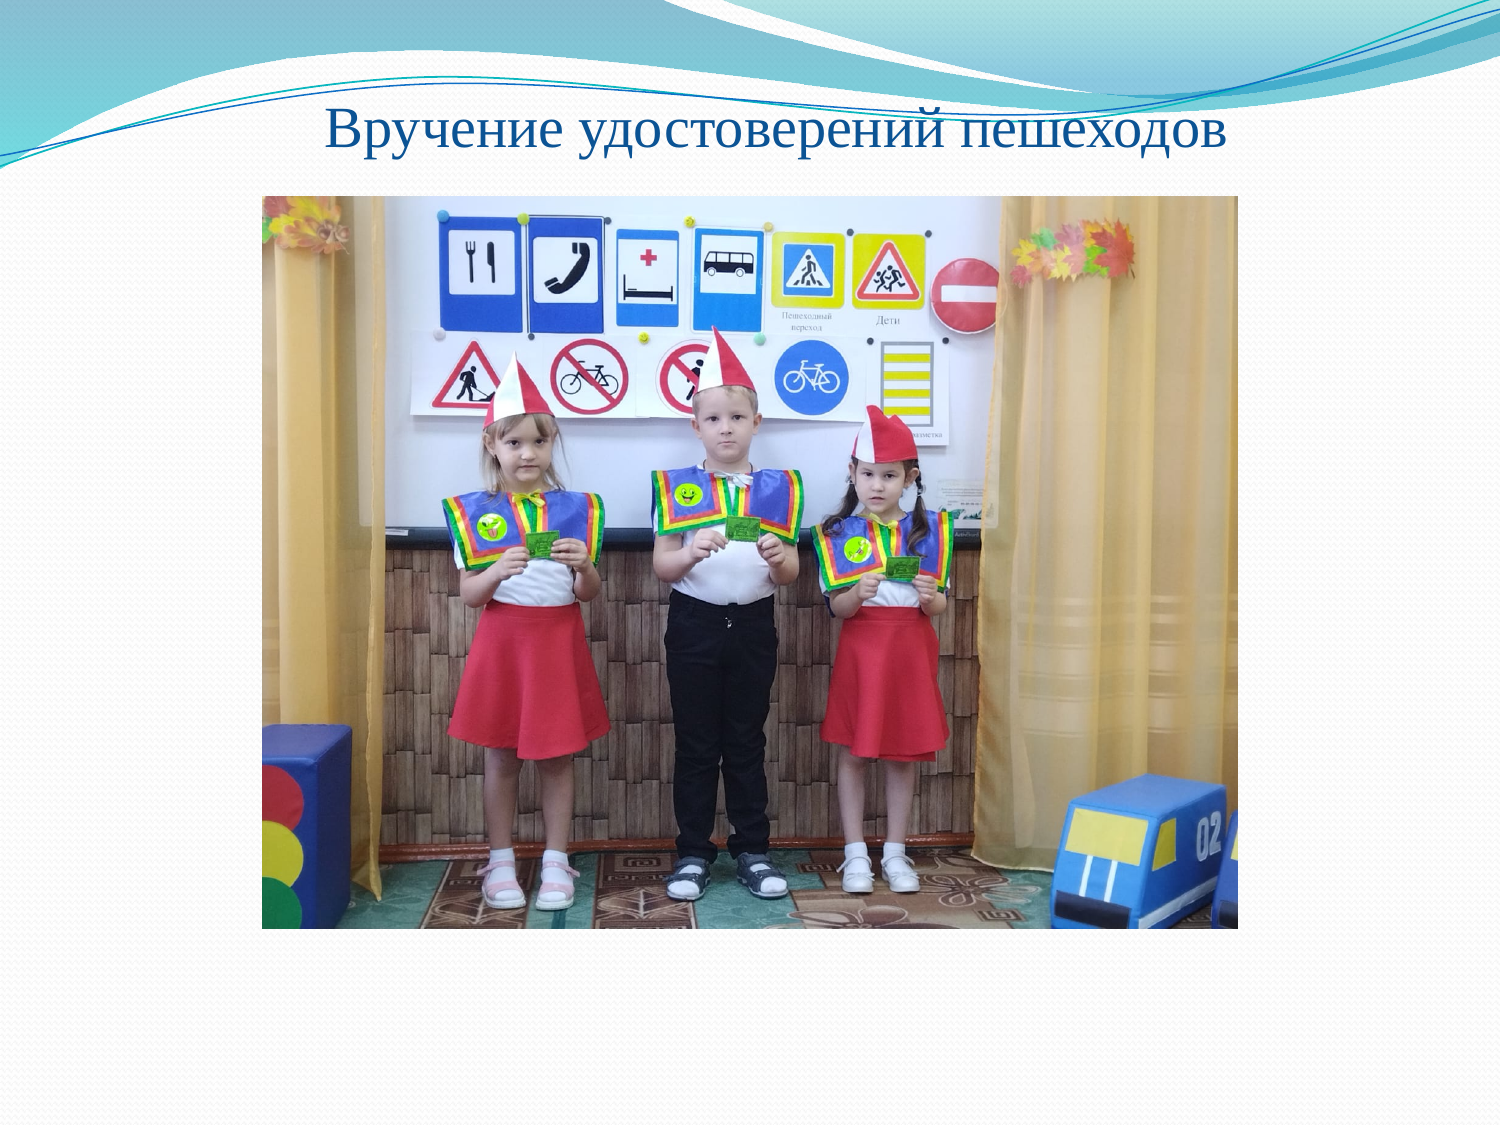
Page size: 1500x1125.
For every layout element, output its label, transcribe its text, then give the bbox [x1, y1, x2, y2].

picture [262, 196, 1238, 929]
text_box Вручение удостоверений пешеходов [199, 81, 1369, 237]
